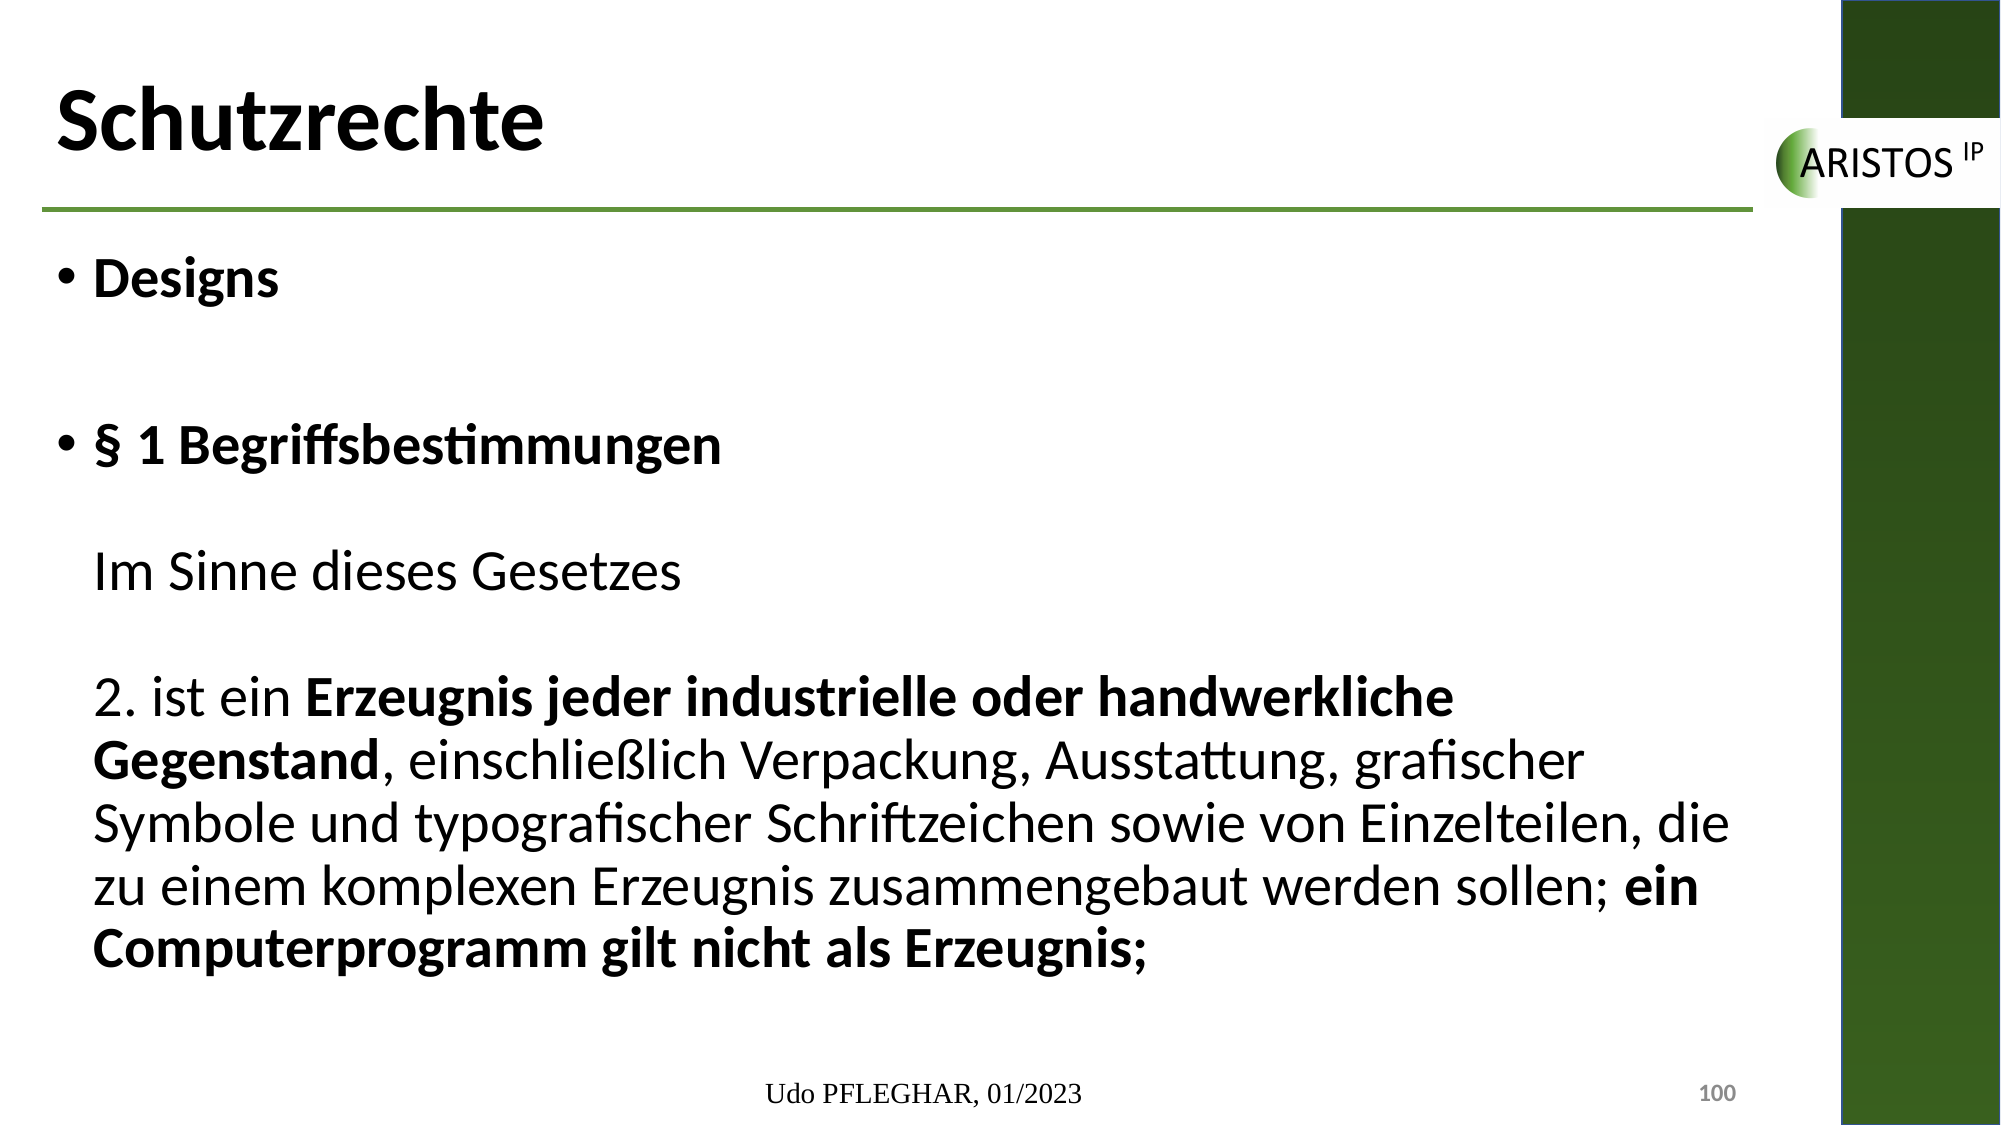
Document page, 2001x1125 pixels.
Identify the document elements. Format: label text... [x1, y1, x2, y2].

slide_number 100 [1352, 1068, 1752, 1115]
footer Udo PFLEGHAR, 01/2023 [515, 1068, 1332, 1115]
list Designs § 1 Begriffsbestimmungen Im Sinne dieses Gesetzes 2. ist ein Erzeugnis jeder industrielle oder handwerkliche Gegenstand, einschließlich Verpackung, Ausstattung, grafischer Symbole und typografischer Schriftzeichen sowie von Einzelteilen, die zu einem komplexen Erzeugnis zusammengebaut werden sollen; ein Computerprogramm gilt nicht als Erzeugnis; [41, 239, 1752, 1038]
picture [1764, 118, 2001, 208]
title Schutzrechte [41, 59, 1753, 183]
